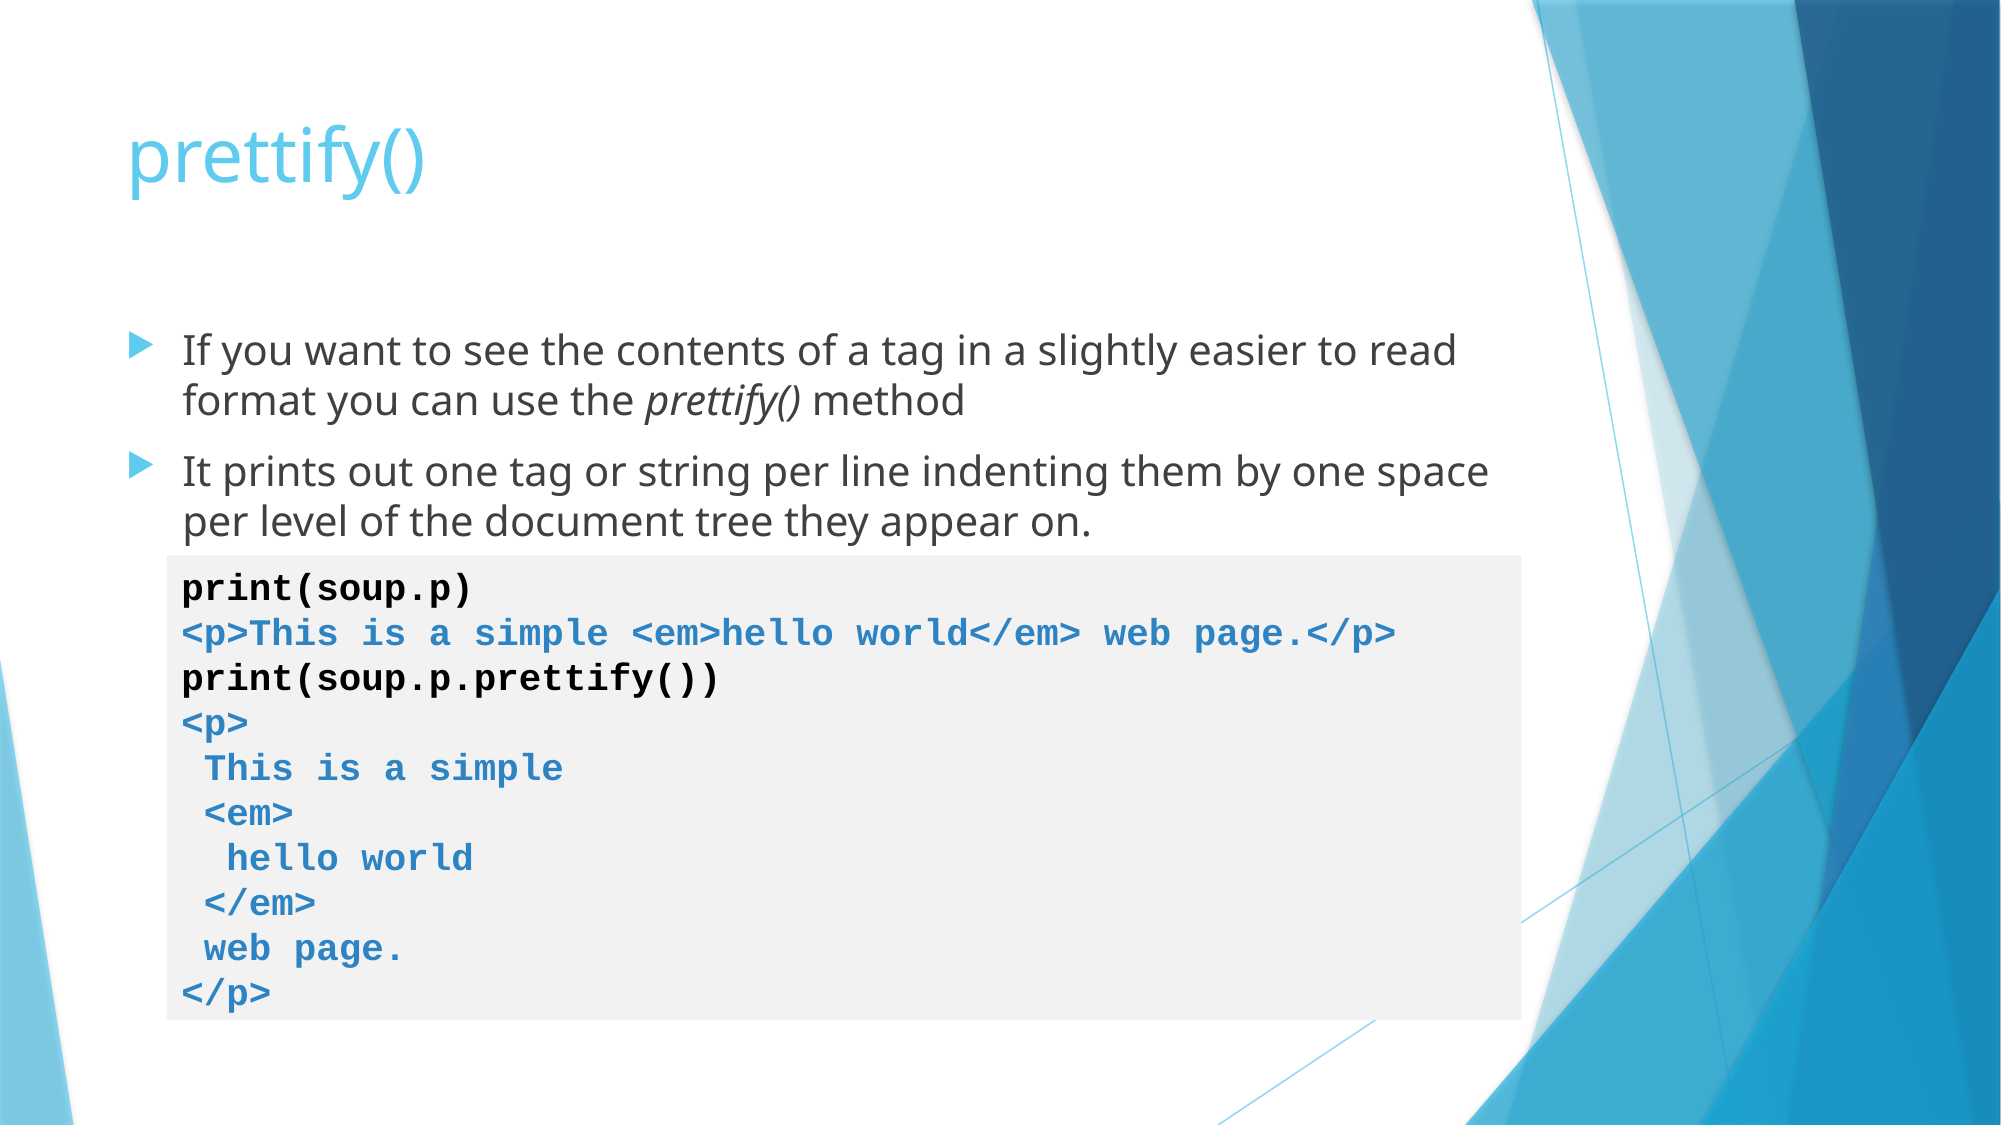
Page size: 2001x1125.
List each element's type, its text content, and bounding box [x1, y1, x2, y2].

list If you want to see the contents of a tag in a slightly easier to read format you can use the prettify() method It prints out one tag or string per line indenting them by one space per level of the document tree they appear on. [111, 316, 1522, 991]
title prettify() [111, 99, 1522, 316]
text_box print(soup.p) <p>This is a simple <em>hello world</em> web page.</p> print(soup.p.prettify()) <p> This is a simple <em> hello world </em> web page. </p> [166, 555, 1522, 1021]
